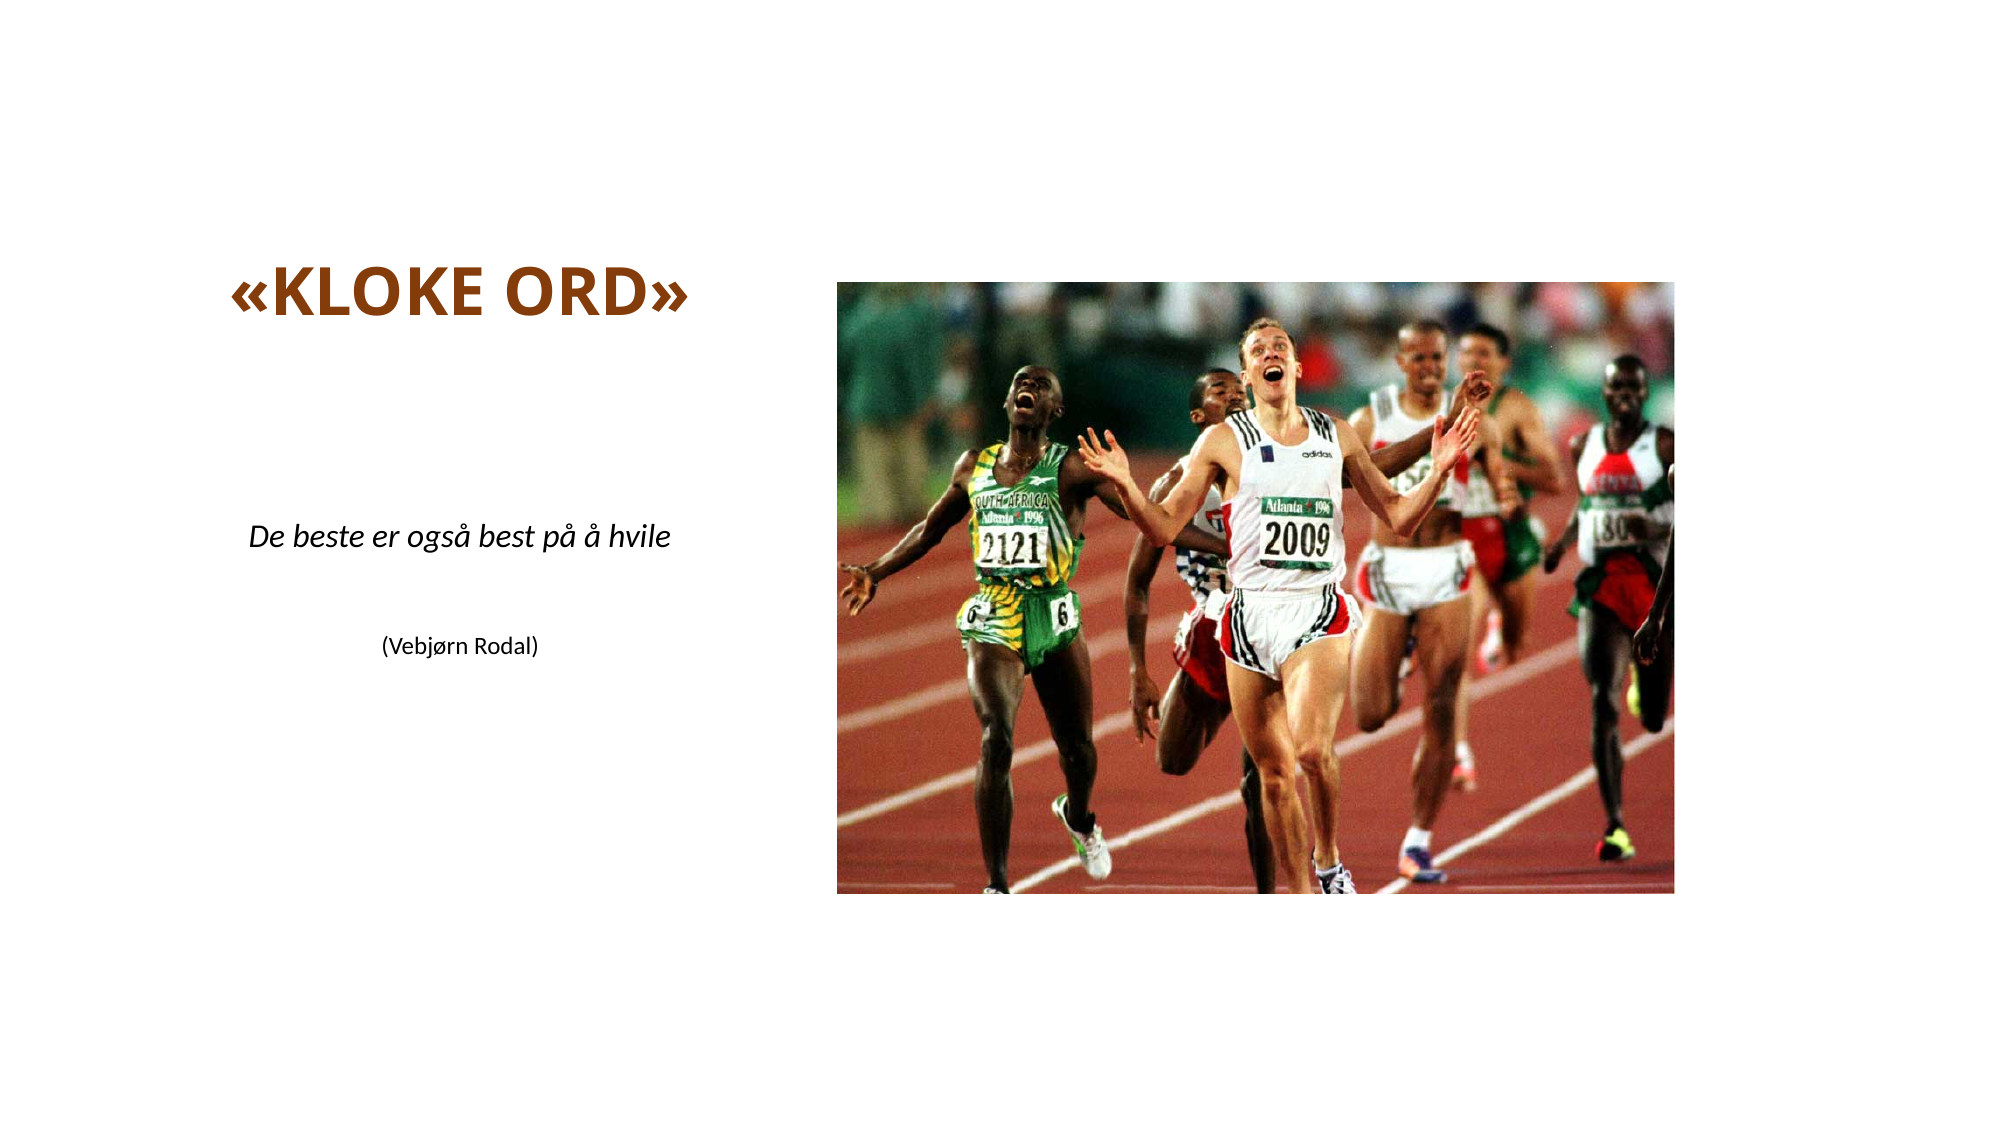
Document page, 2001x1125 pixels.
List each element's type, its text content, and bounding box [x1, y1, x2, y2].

list De beste er også best på å hvile (Vebjørn Rodal) [137, 337, 783, 963]
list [837, 282, 1676, 894]
title «KLOKE ORD» [137, 75, 783, 337]
